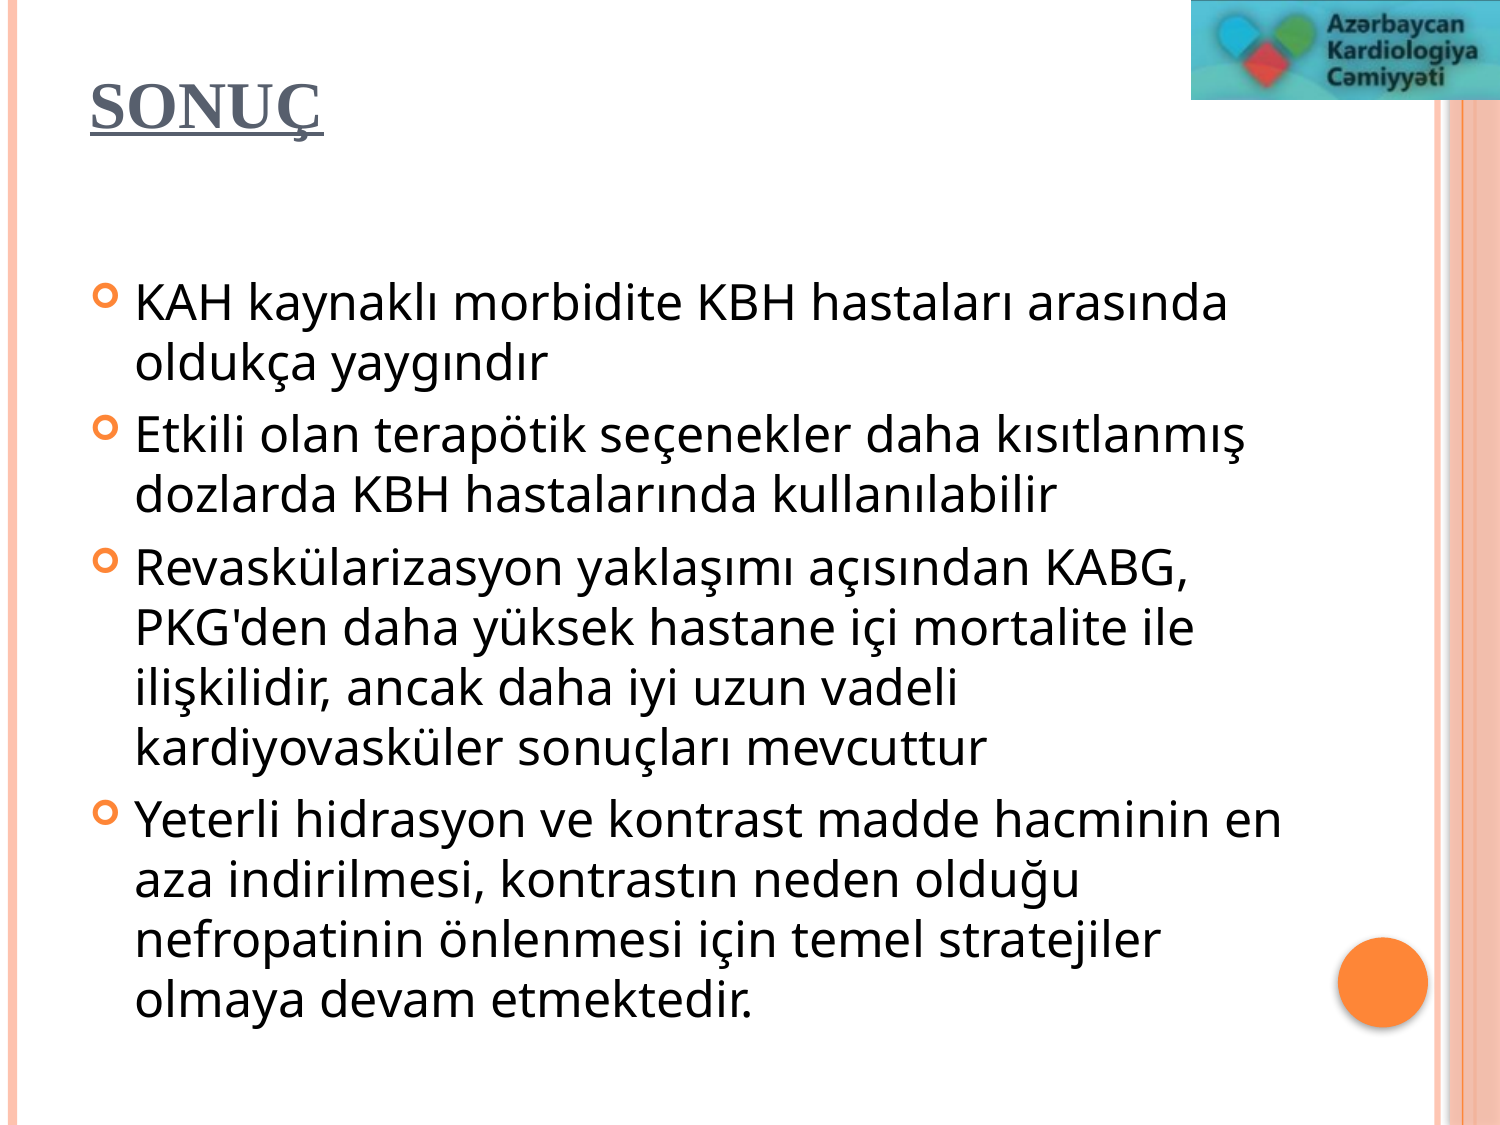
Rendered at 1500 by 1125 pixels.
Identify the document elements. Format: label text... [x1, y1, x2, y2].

picture [1190, 0, 1500, 101]
title Sonuç [75, 45, 1300, 149]
list KAH kaynaklı morbidite KBH hastaları arasında oldukça yaygındır Etkili olan terapötik seçenekler daha kısıtlanmış dozlarda KBH hastalarında kullanılabilir Revaskülarizasyon yaklaşımı açısından KABG, PKG'den daha yüksek hastane içi mortalite ile ilişkilidir, ancak daha iyi uzun vadeli kardiyovasküler sonuçları mevcuttur Yeterli hidrasyon ve kontrast madde hacminin en aza indirilmesi, kontrastın neden olduğu nefropatinin önlenmesi için temel stratejiler olmaya devam etmektedir. [75, 262, 1300, 1062]
